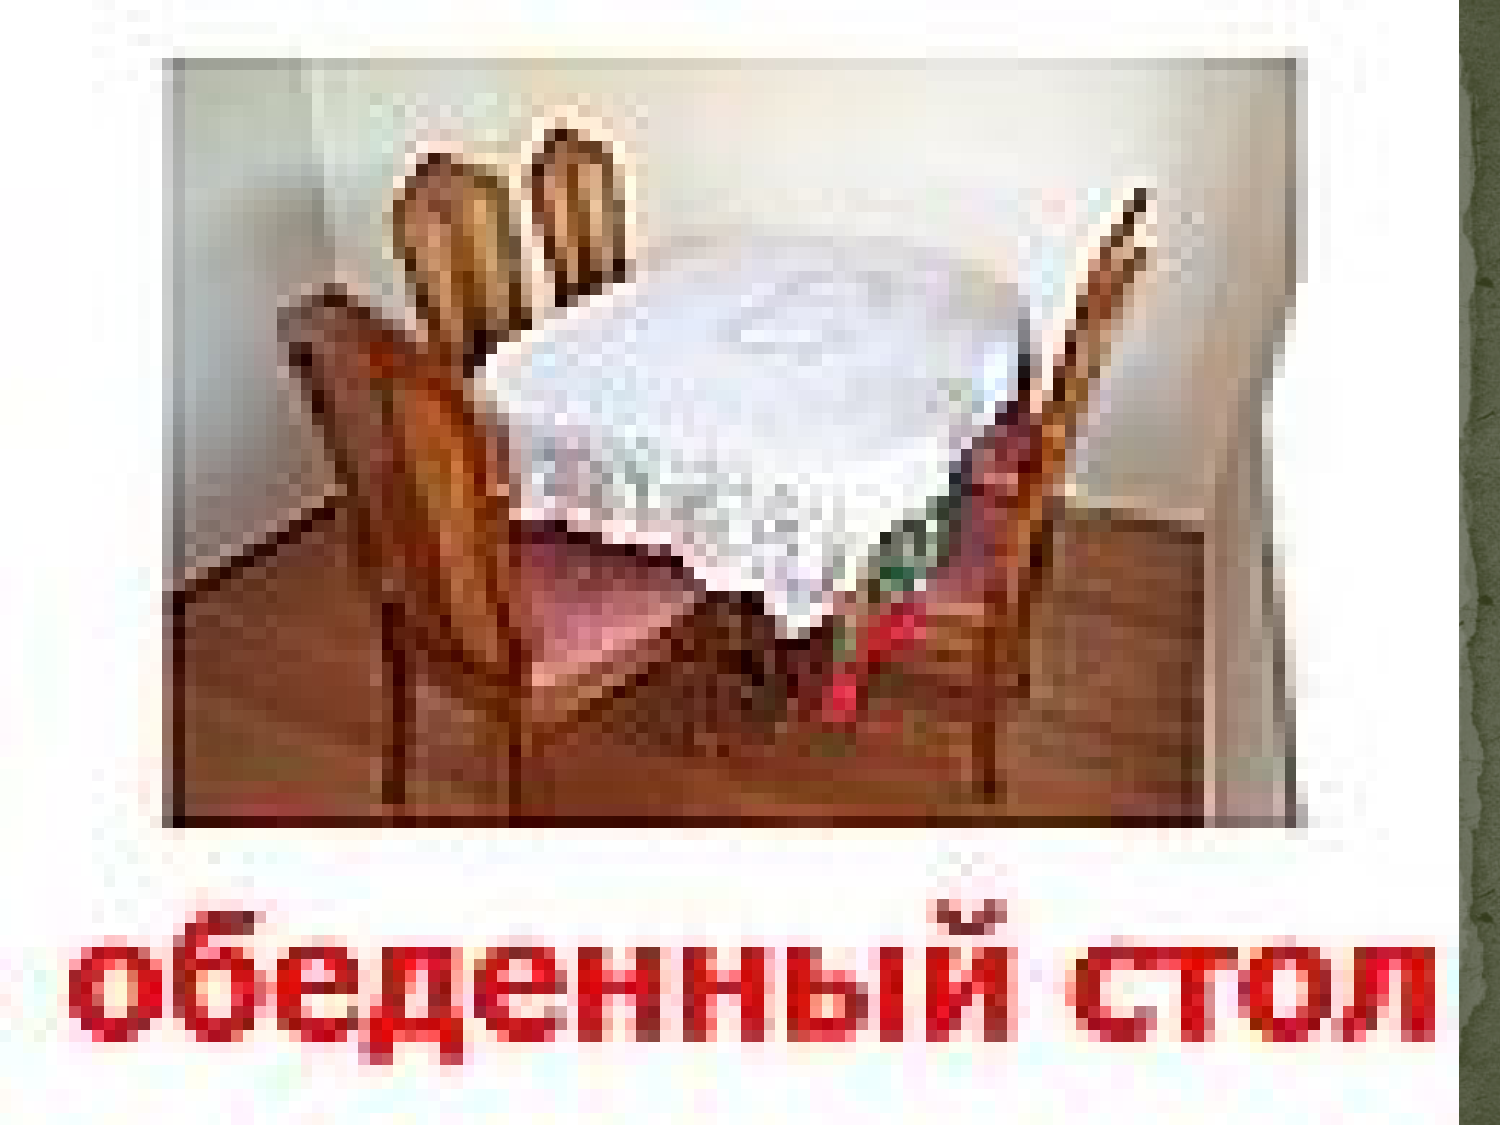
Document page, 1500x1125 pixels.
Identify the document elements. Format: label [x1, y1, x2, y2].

list [3, 3, 1456, 1122]
